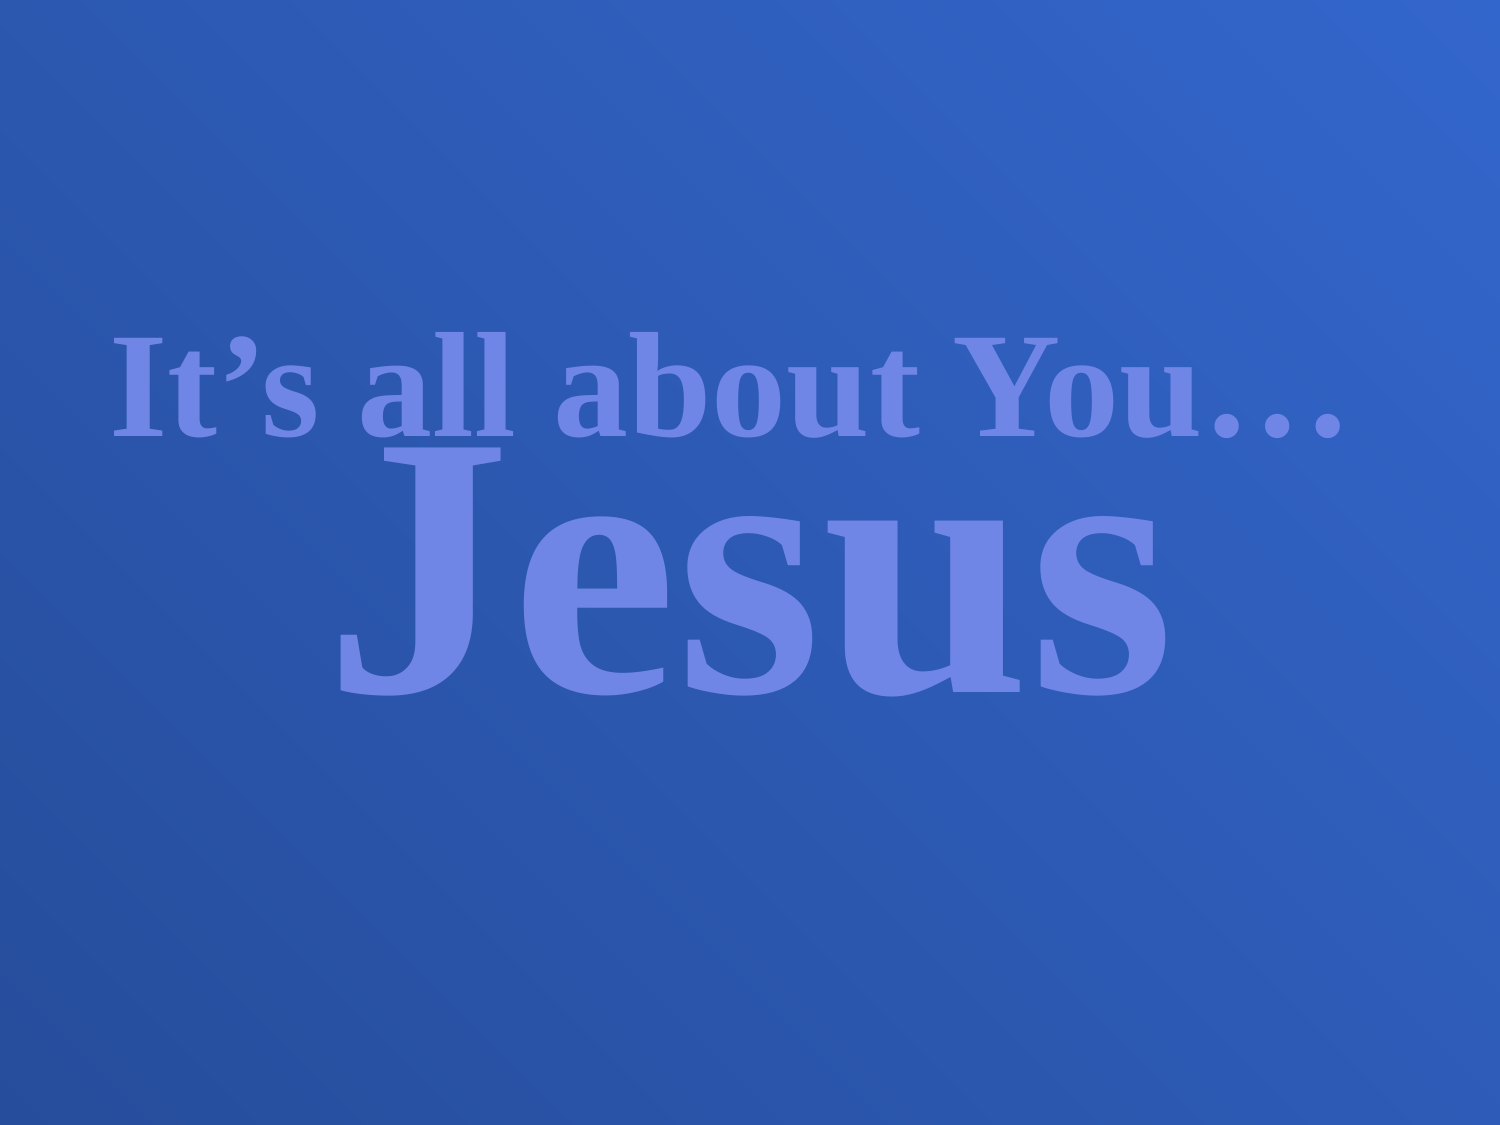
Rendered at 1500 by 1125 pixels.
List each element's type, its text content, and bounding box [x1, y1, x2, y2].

text_box It’s all about You… [0, 346, 1482, 475]
text_box Jesus [0, 646, 1500, 775]
